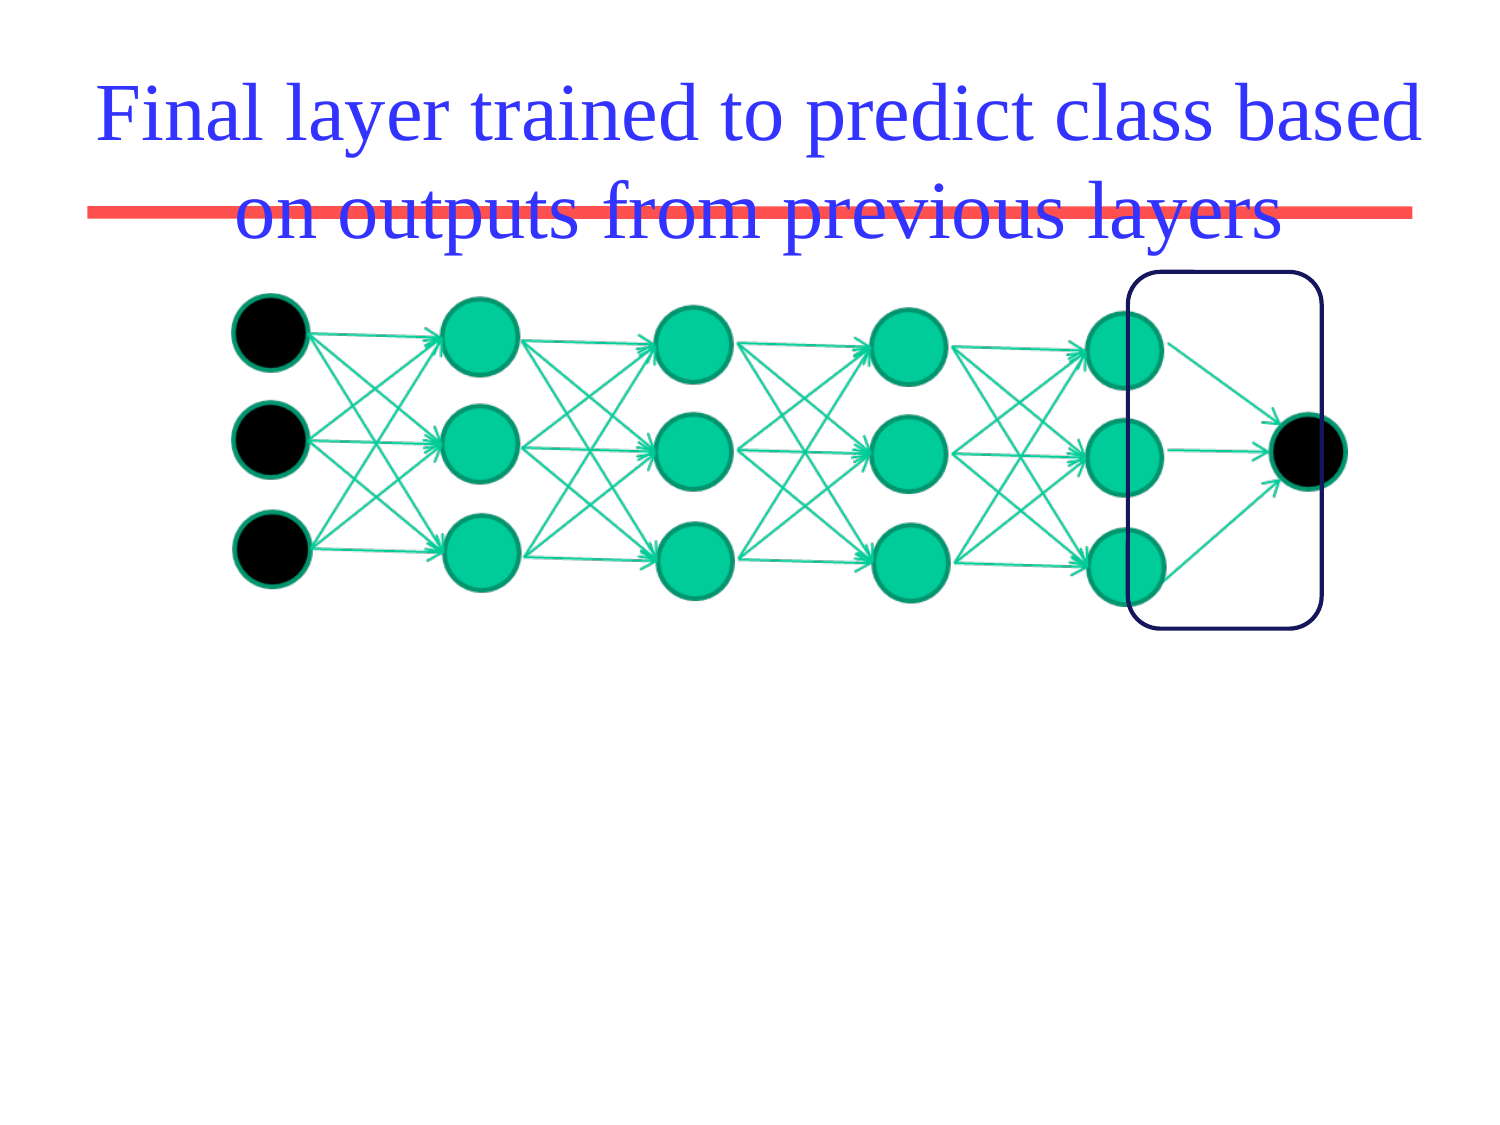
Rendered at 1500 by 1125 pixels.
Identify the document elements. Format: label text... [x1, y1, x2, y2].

text_box [1128, 269, 1322, 292]
picture [231, 293, 1348, 607]
title Final layer trained to predict class based on outputs from previous layers [32, 50, 1487, 264]
text_box [1131, 616, 1318, 631]
